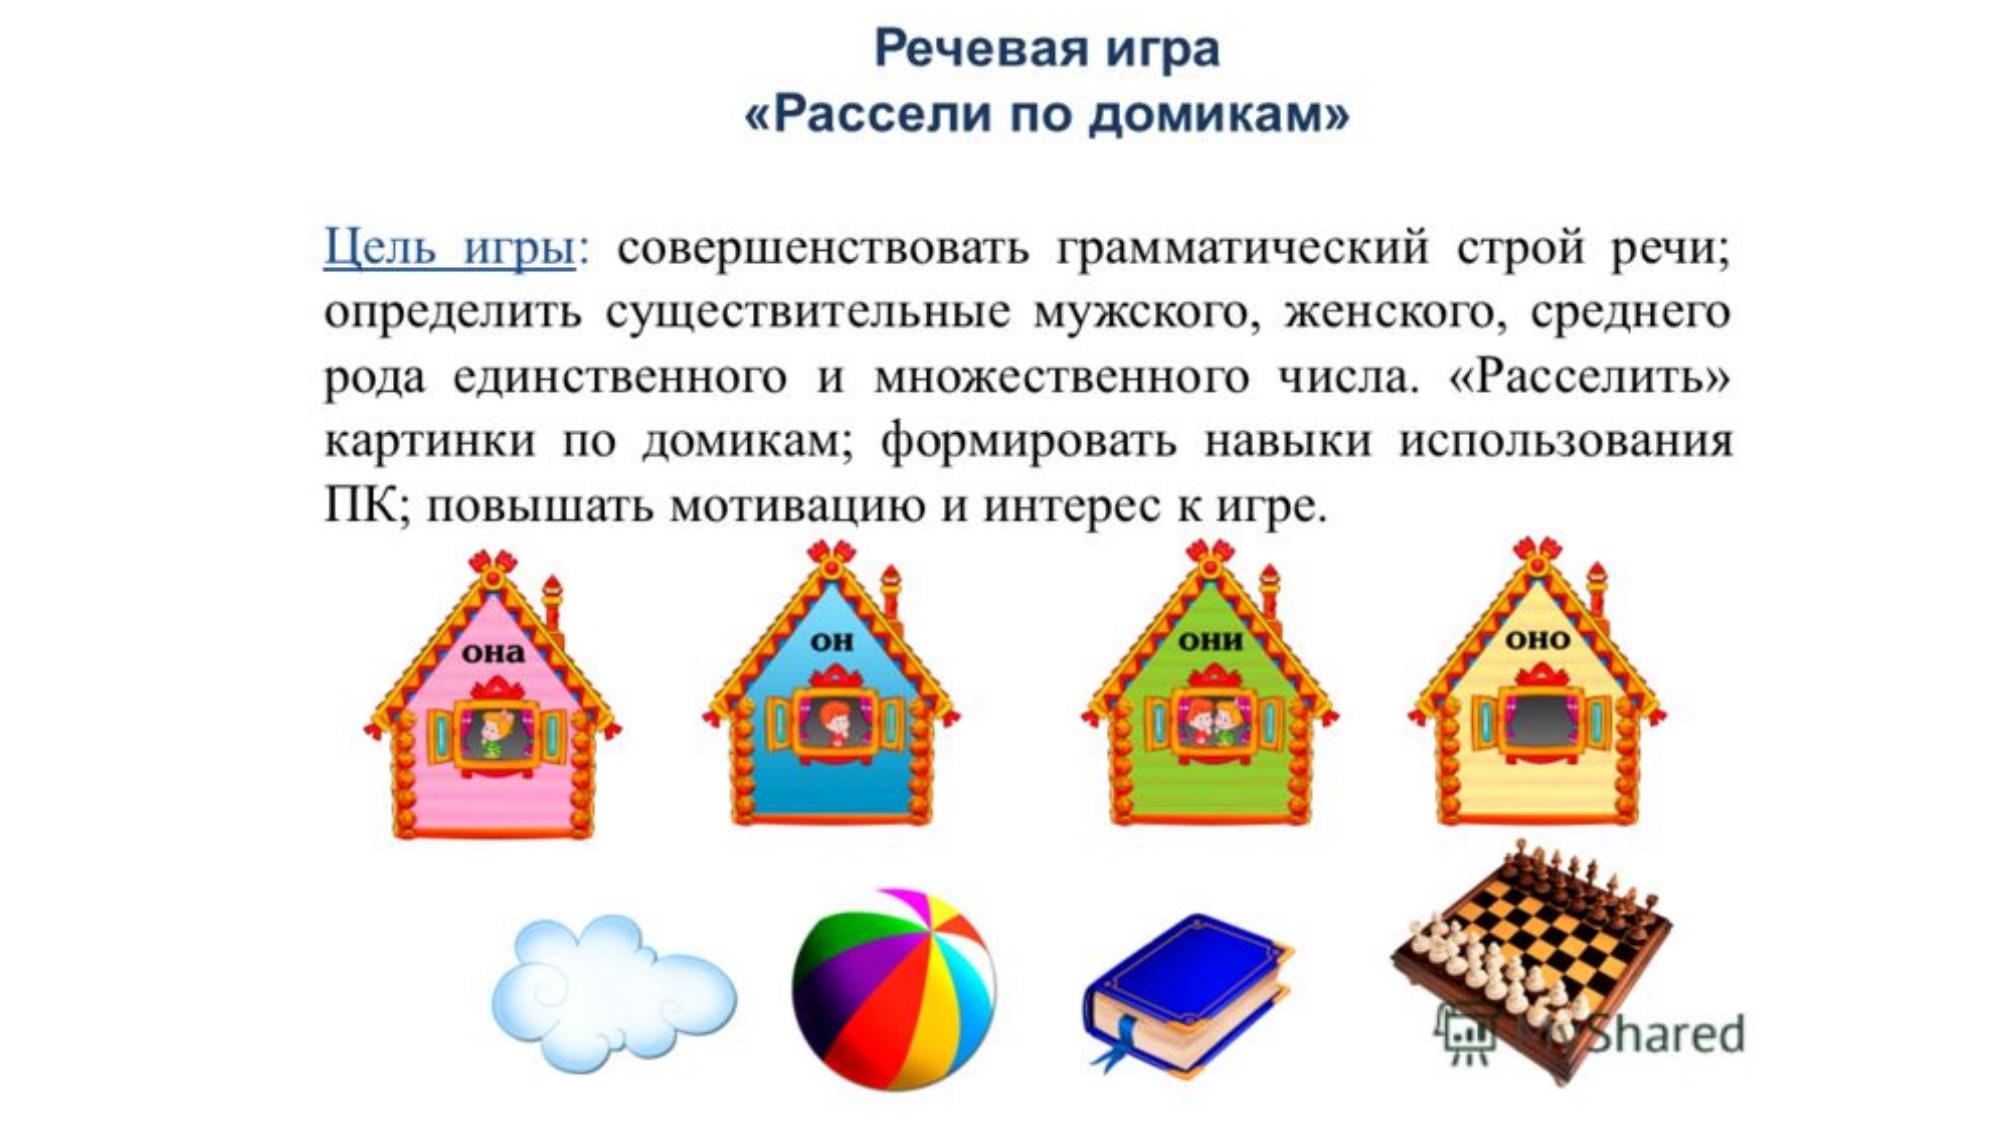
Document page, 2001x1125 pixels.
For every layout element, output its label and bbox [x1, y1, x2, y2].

picture [213, 0, 1822, 1125]
